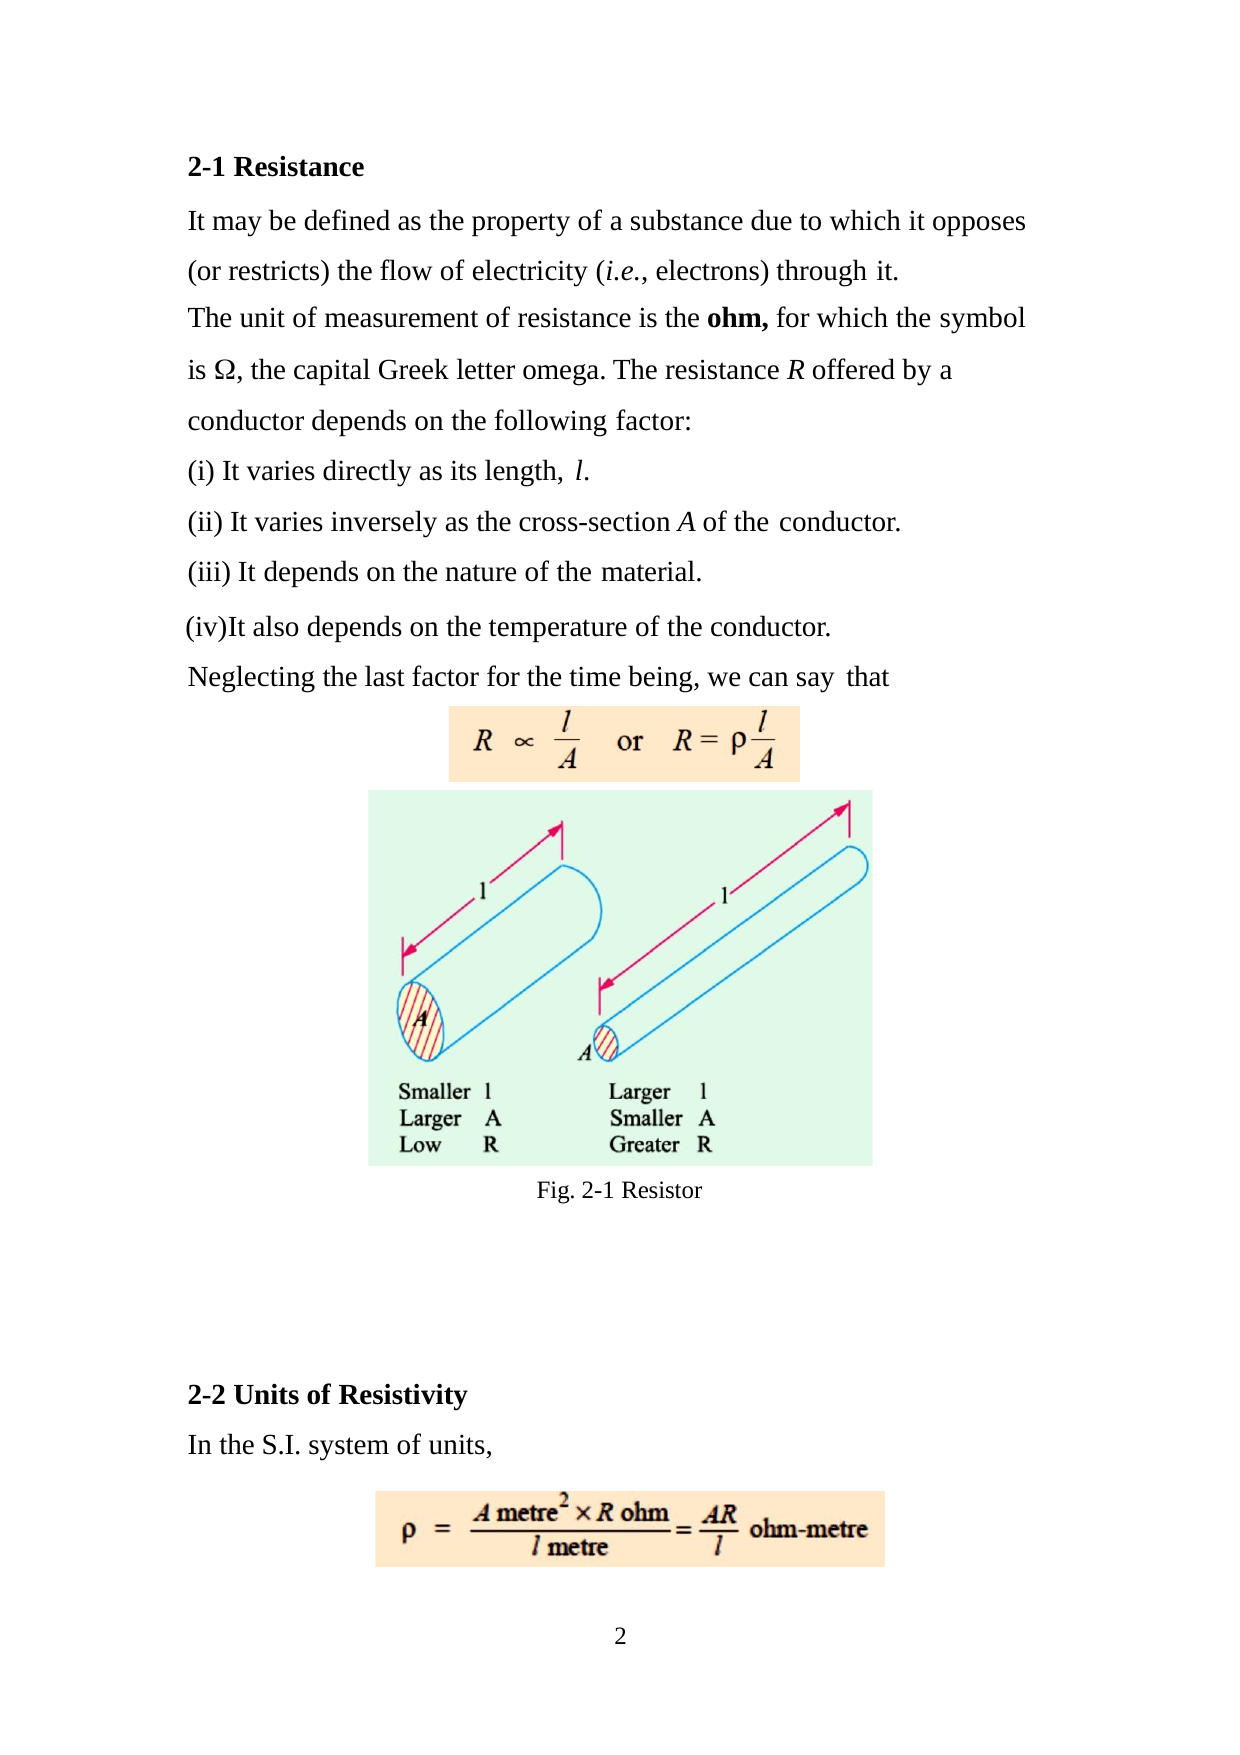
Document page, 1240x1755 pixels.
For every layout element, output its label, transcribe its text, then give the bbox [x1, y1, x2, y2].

text_box [368, 790, 873, 1166]
text_box Fig. 2-1 Resistor [534, 1171, 707, 1204]
text_box 2-2 Units of Resistivity In the S.I. system of units, [185, 1358, 495, 1461]
text_box [448, 706, 801, 782]
slide_number 1 [610, 1620, 631, 1755]
text_box 2-1 Resistance It may be defined as the property of a substance due to which it opposes (or restricts) the flow of electricity (i.e., electrons) through it. The unit of measurement of resistance is the ohm, for which the symbol is , the capital Greek letter omega. The resistance R offered by a conductor depends on the following factor: It varies directly as its length, l. It varies inversely as the cross-section A of the conductor. It depends on the nature of the material. It also depends on the temperature of the conductor. Neglecting the last factor for the time being, we can say that [185, 130, 1056, 693]
text_box [375, 1491, 885, 1567]
